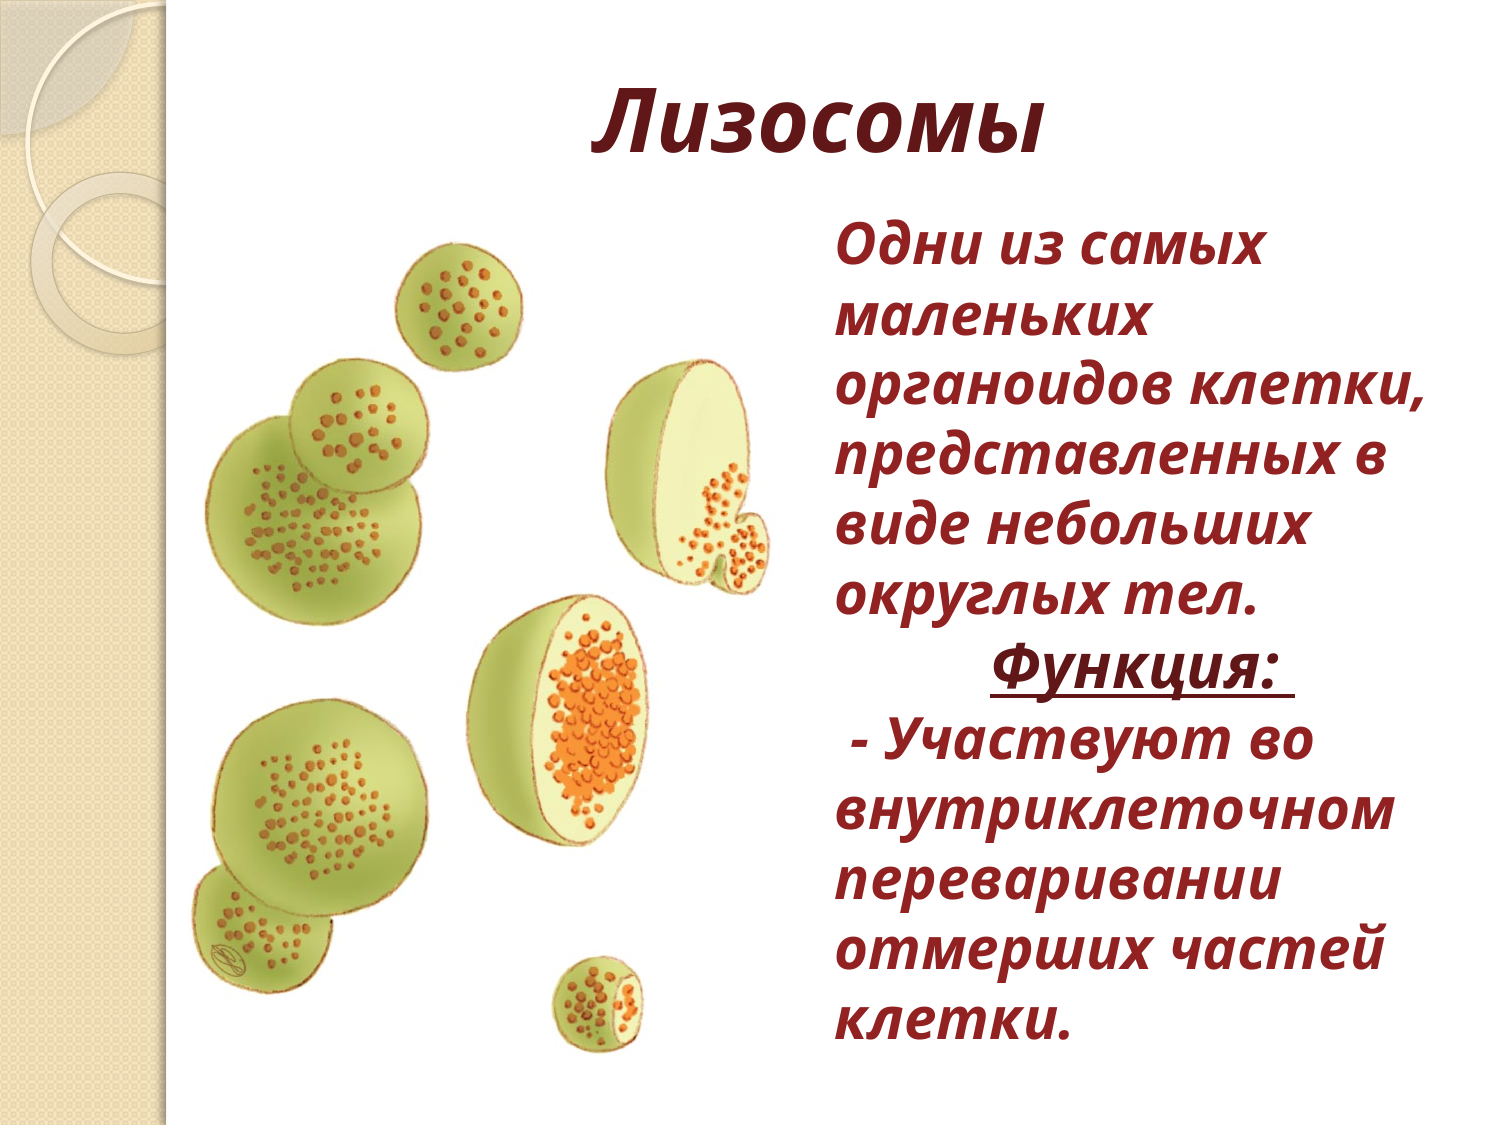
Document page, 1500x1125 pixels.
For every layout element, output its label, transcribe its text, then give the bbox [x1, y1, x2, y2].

picture [188, 938, 773, 1054]
picture [188, 236, 773, 350]
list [70, 350, 891, 938]
title Лизосомы [175, 45, 1466, 188]
list Одни из самых маленьких органоидов клетки, представленных в виде небольших округлых тел. Функция: - Участвуют во внутриклеточном переваривании отмерших частей клетки. [820, 199, 1466, 1090]
